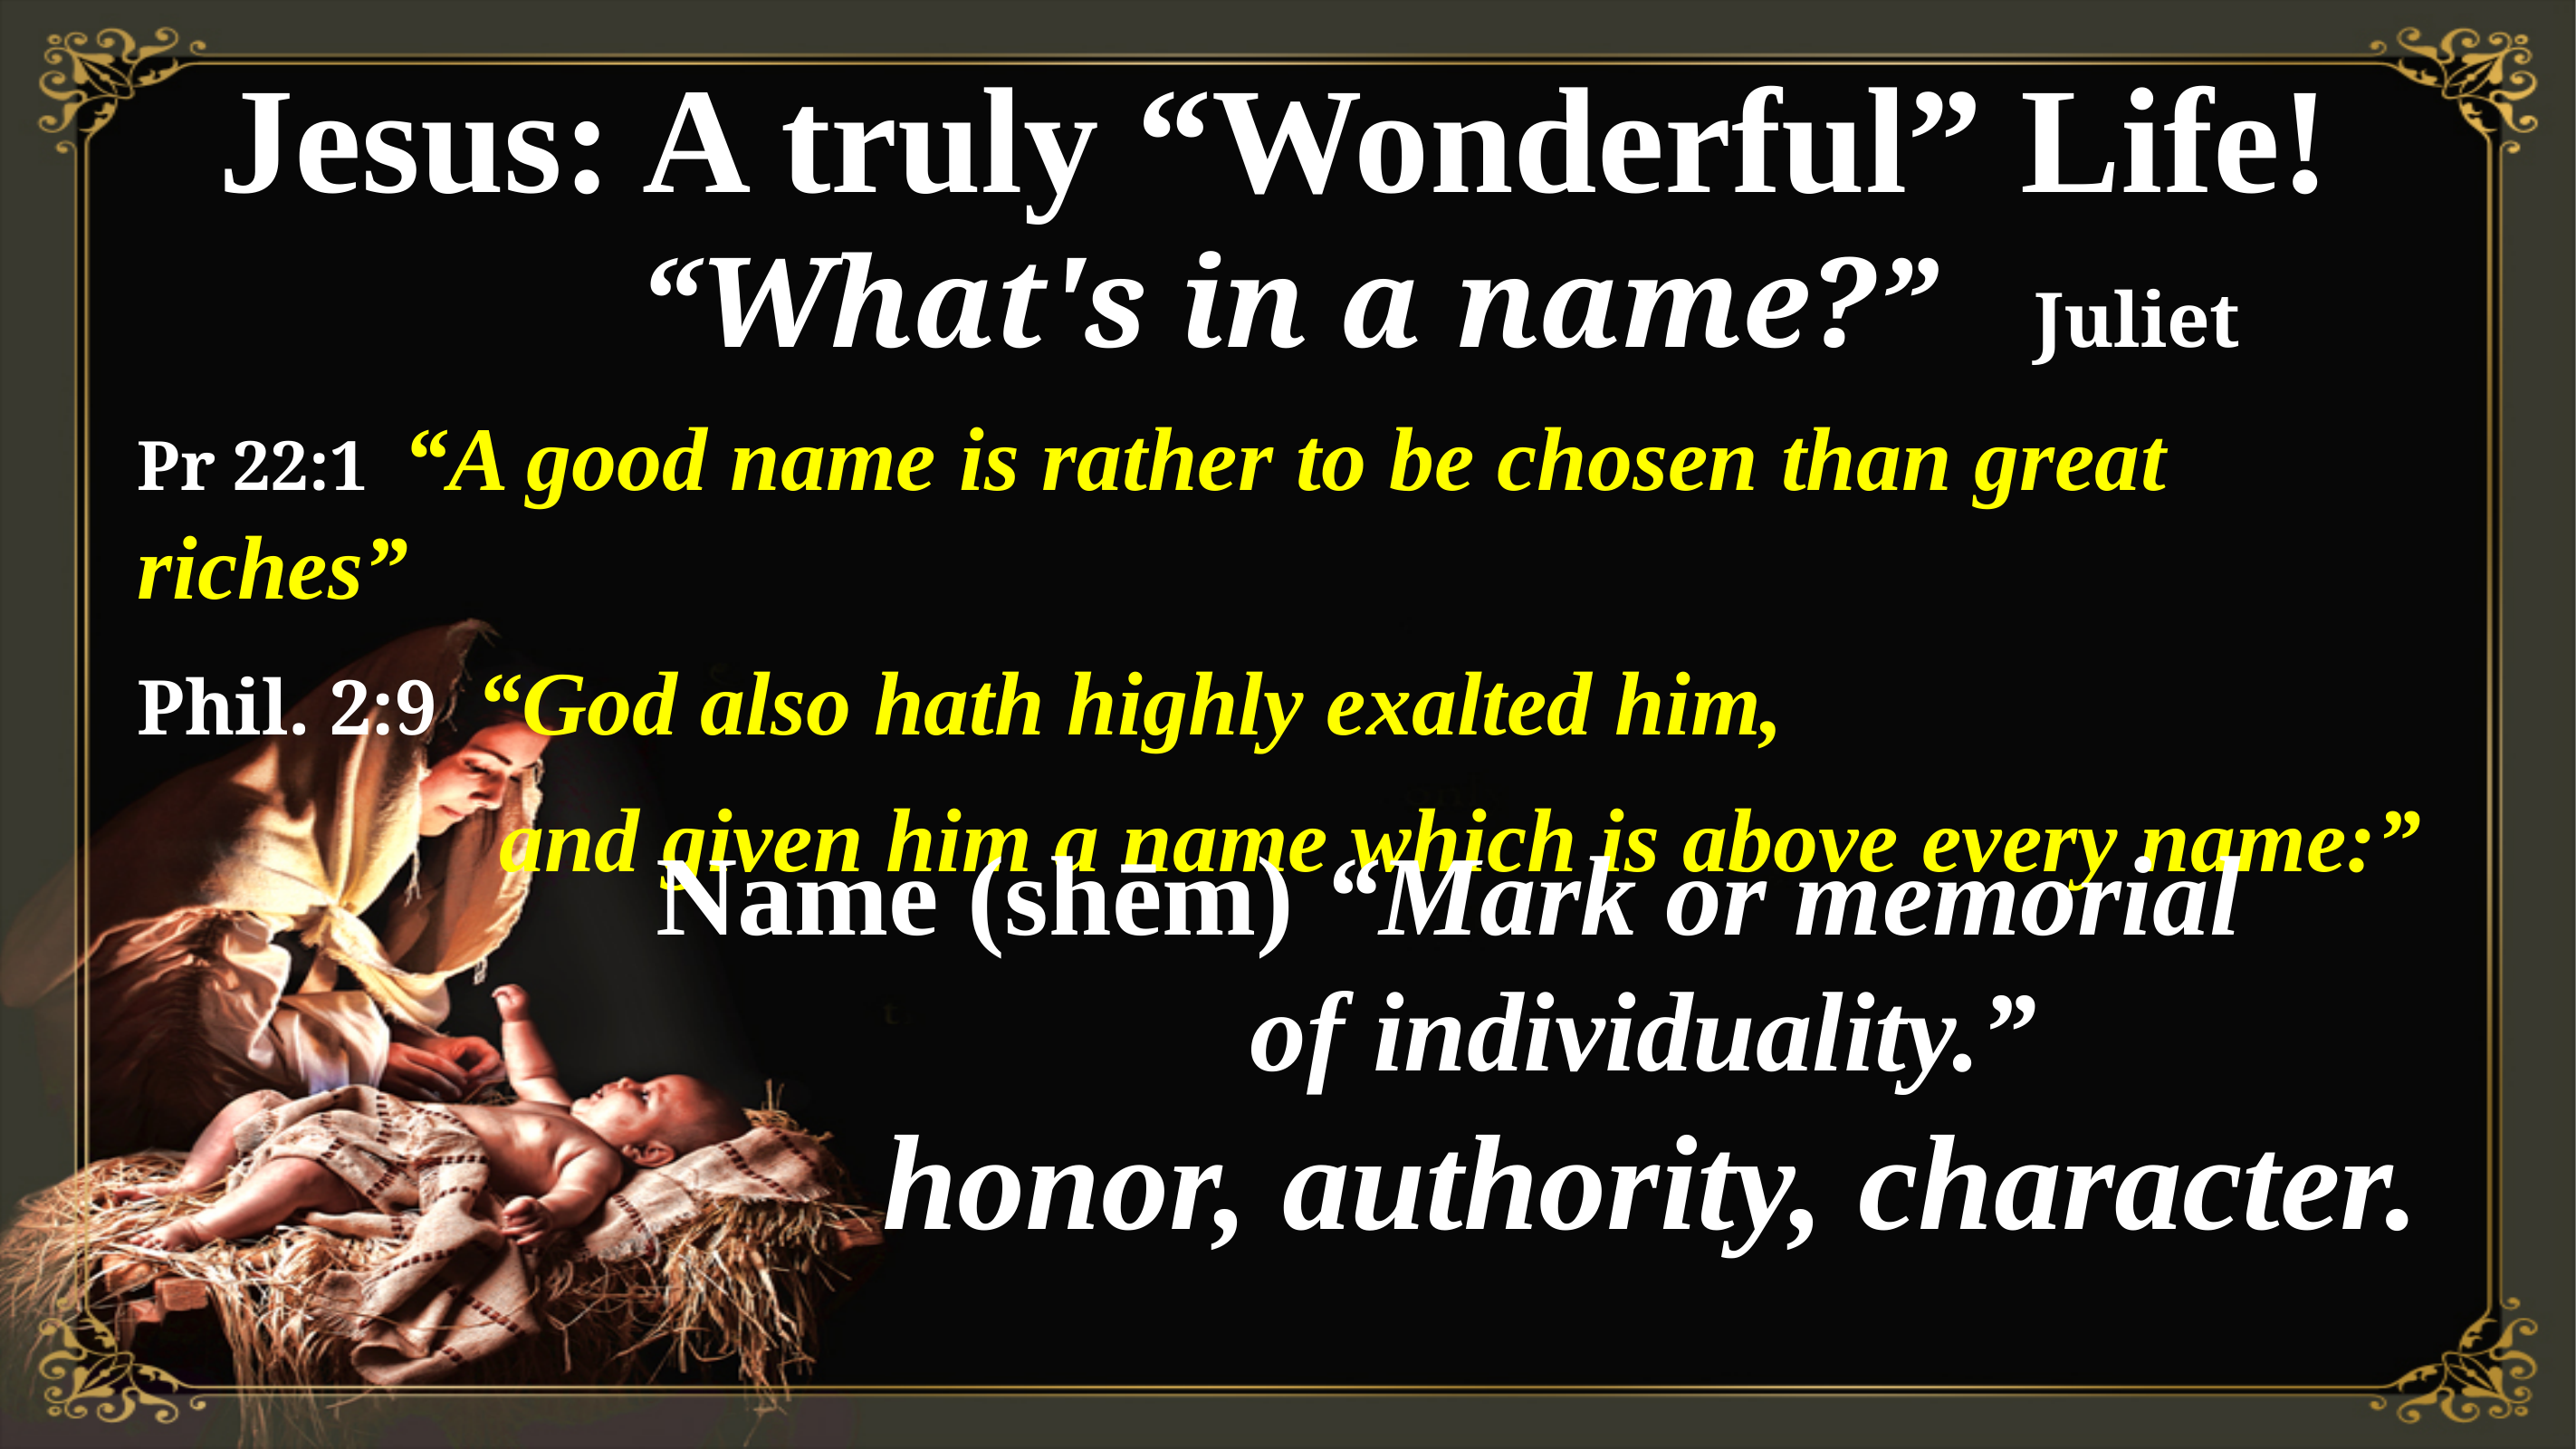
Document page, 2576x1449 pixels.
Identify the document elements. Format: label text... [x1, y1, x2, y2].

picture [0, 0, 2576, 1449]
list “What's in a name?” Juliet Pr 22:1 “A good name is rather to be chosen than great riches” Phil. 2:9 “God also hath highly exalted him, and given him a name which is above every name:” [128, 215, 2499, 759]
title Jesus: A truly “Wonderful” Life! [128, 34, 2447, 215]
text_box Name (shēm) “Mark or memorial of individuality.” honor, authority, character. [642, 814, 2470, 1263]
